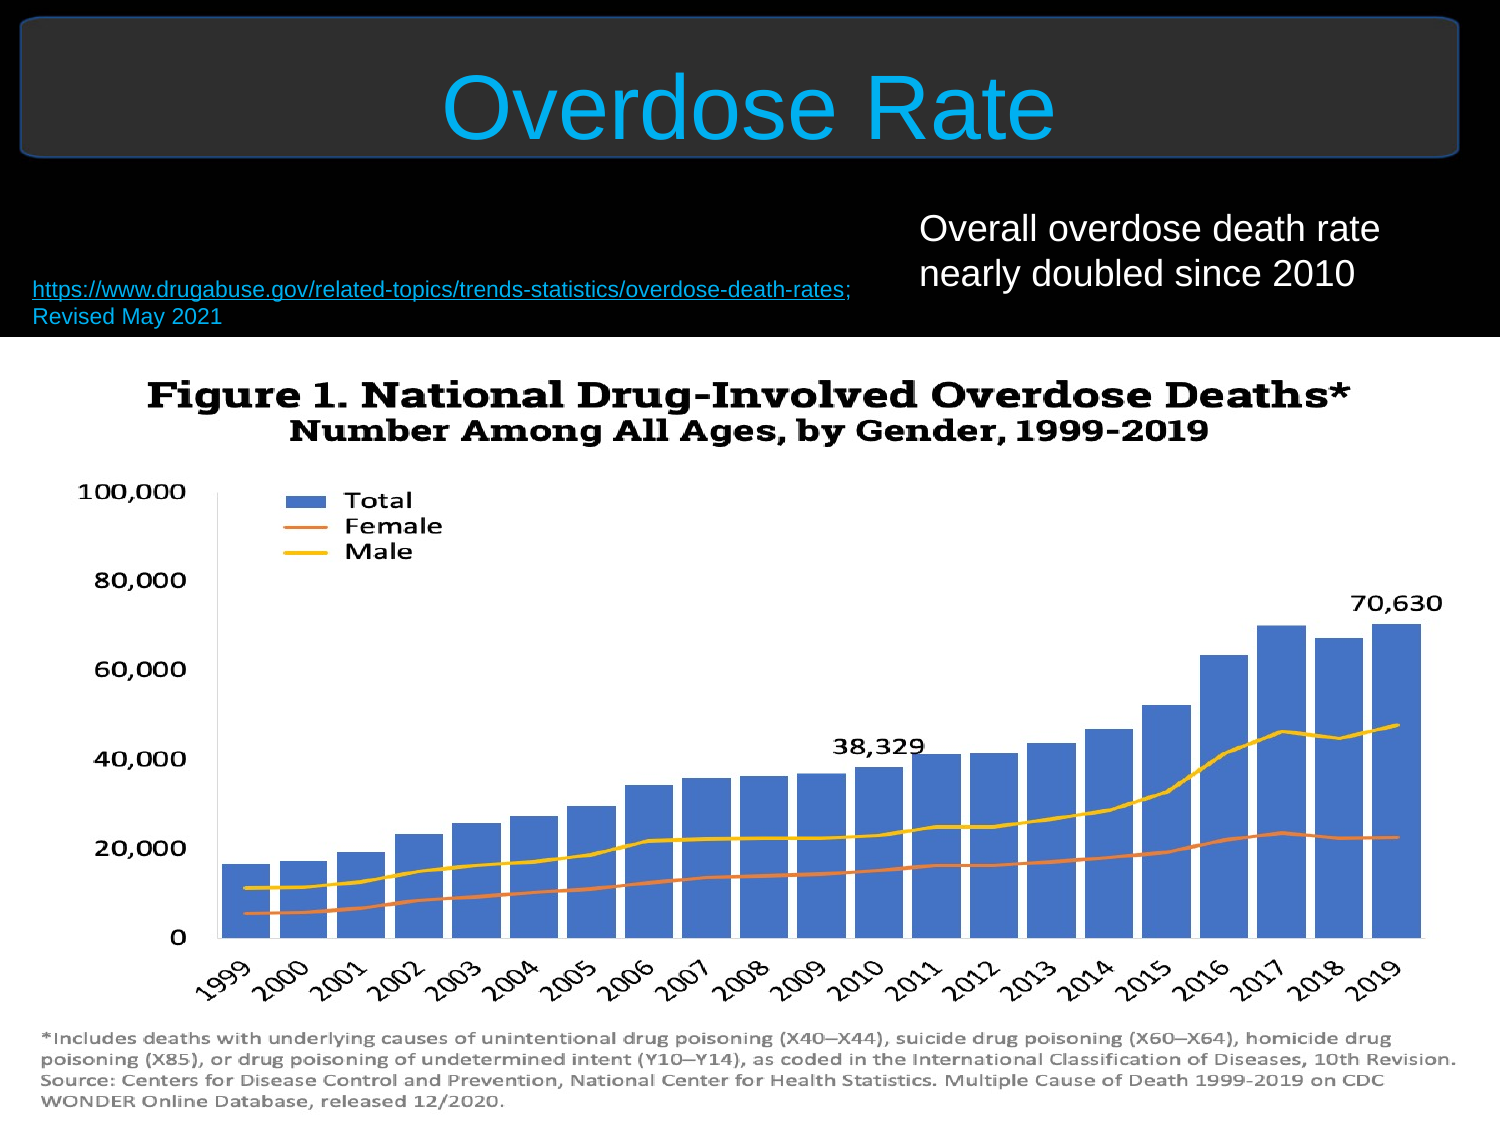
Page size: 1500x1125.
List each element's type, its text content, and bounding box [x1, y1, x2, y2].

text_box https://www.drugabuse.gov/related-topics/trends-statistics/overdose-death-rates; Revised May 2021 [17, 267, 887, 336]
title Overdose Rate [75, 45, 1425, 161]
picture [0, 0, 1500, 1125]
text_box Overall overdose death rate nearly doubled since 2010 [904, 196, 1425, 302]
